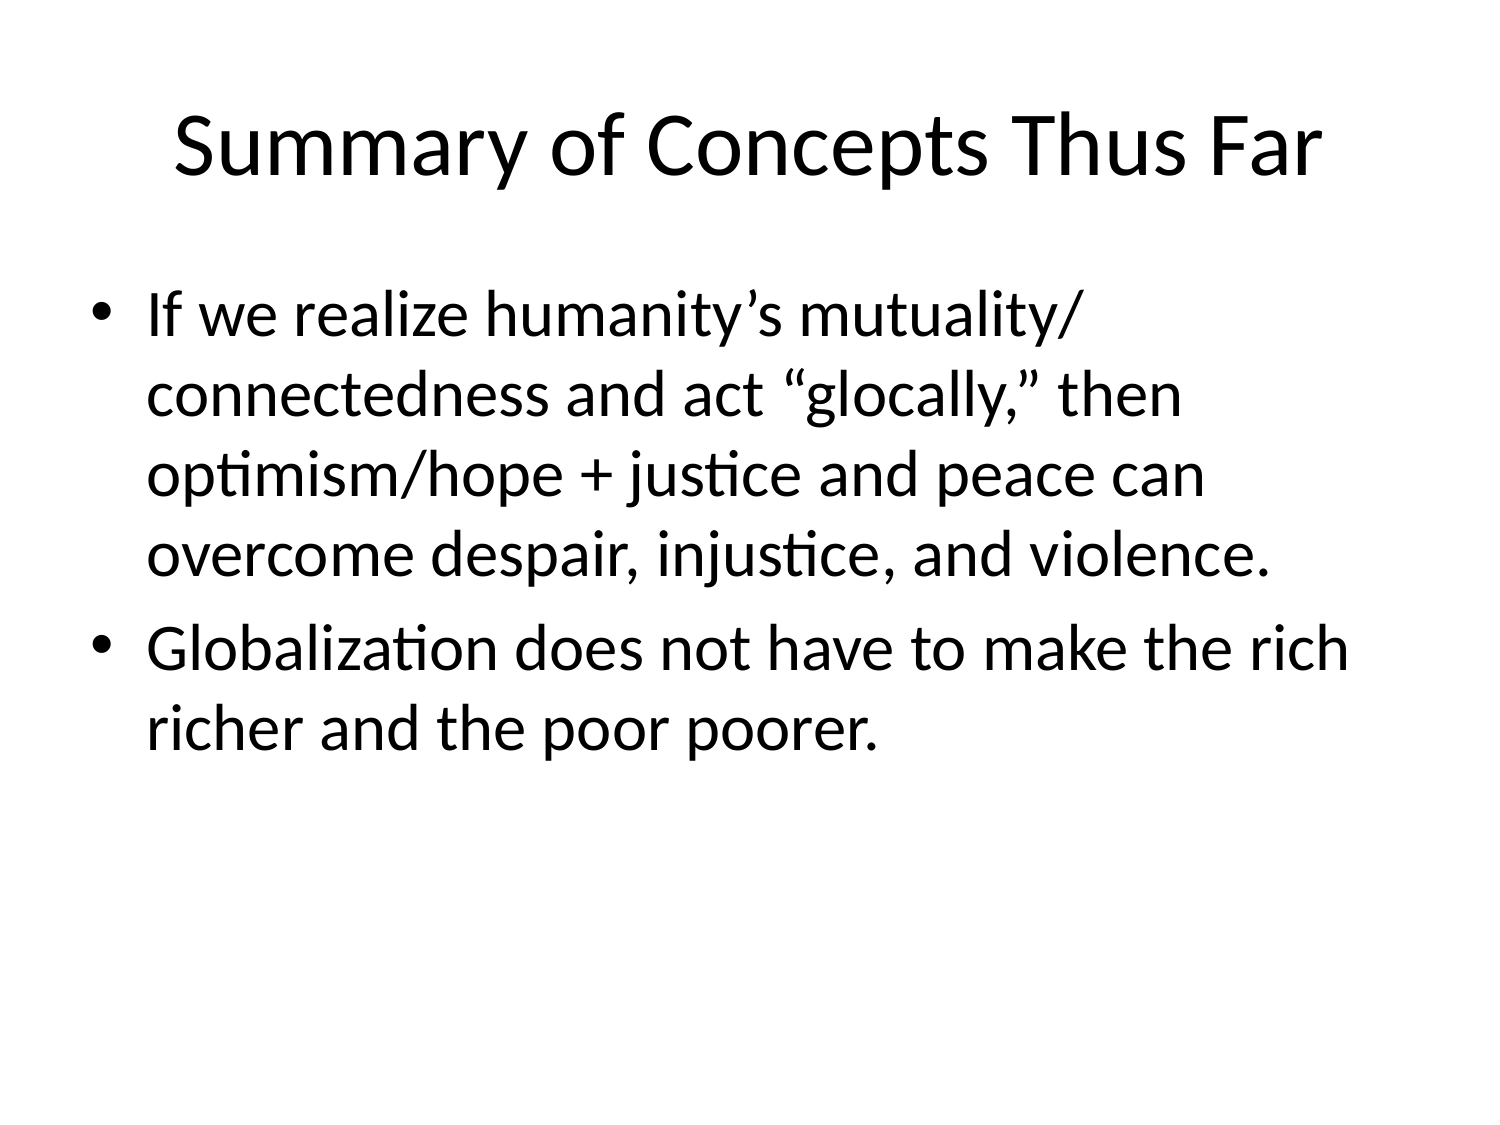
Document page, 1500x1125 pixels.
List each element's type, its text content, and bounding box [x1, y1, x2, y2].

list If we realize humanity’s mutuality/ connectedness and act “glocally,” then optimism/hope + justice and peace can overcome despair, injustice, and violence. Globalization does not have to make the rich richer and the poor poorer. [75, 262, 1425, 1005]
title Summary of Concepts Thus Far [75, 45, 1425, 233]
